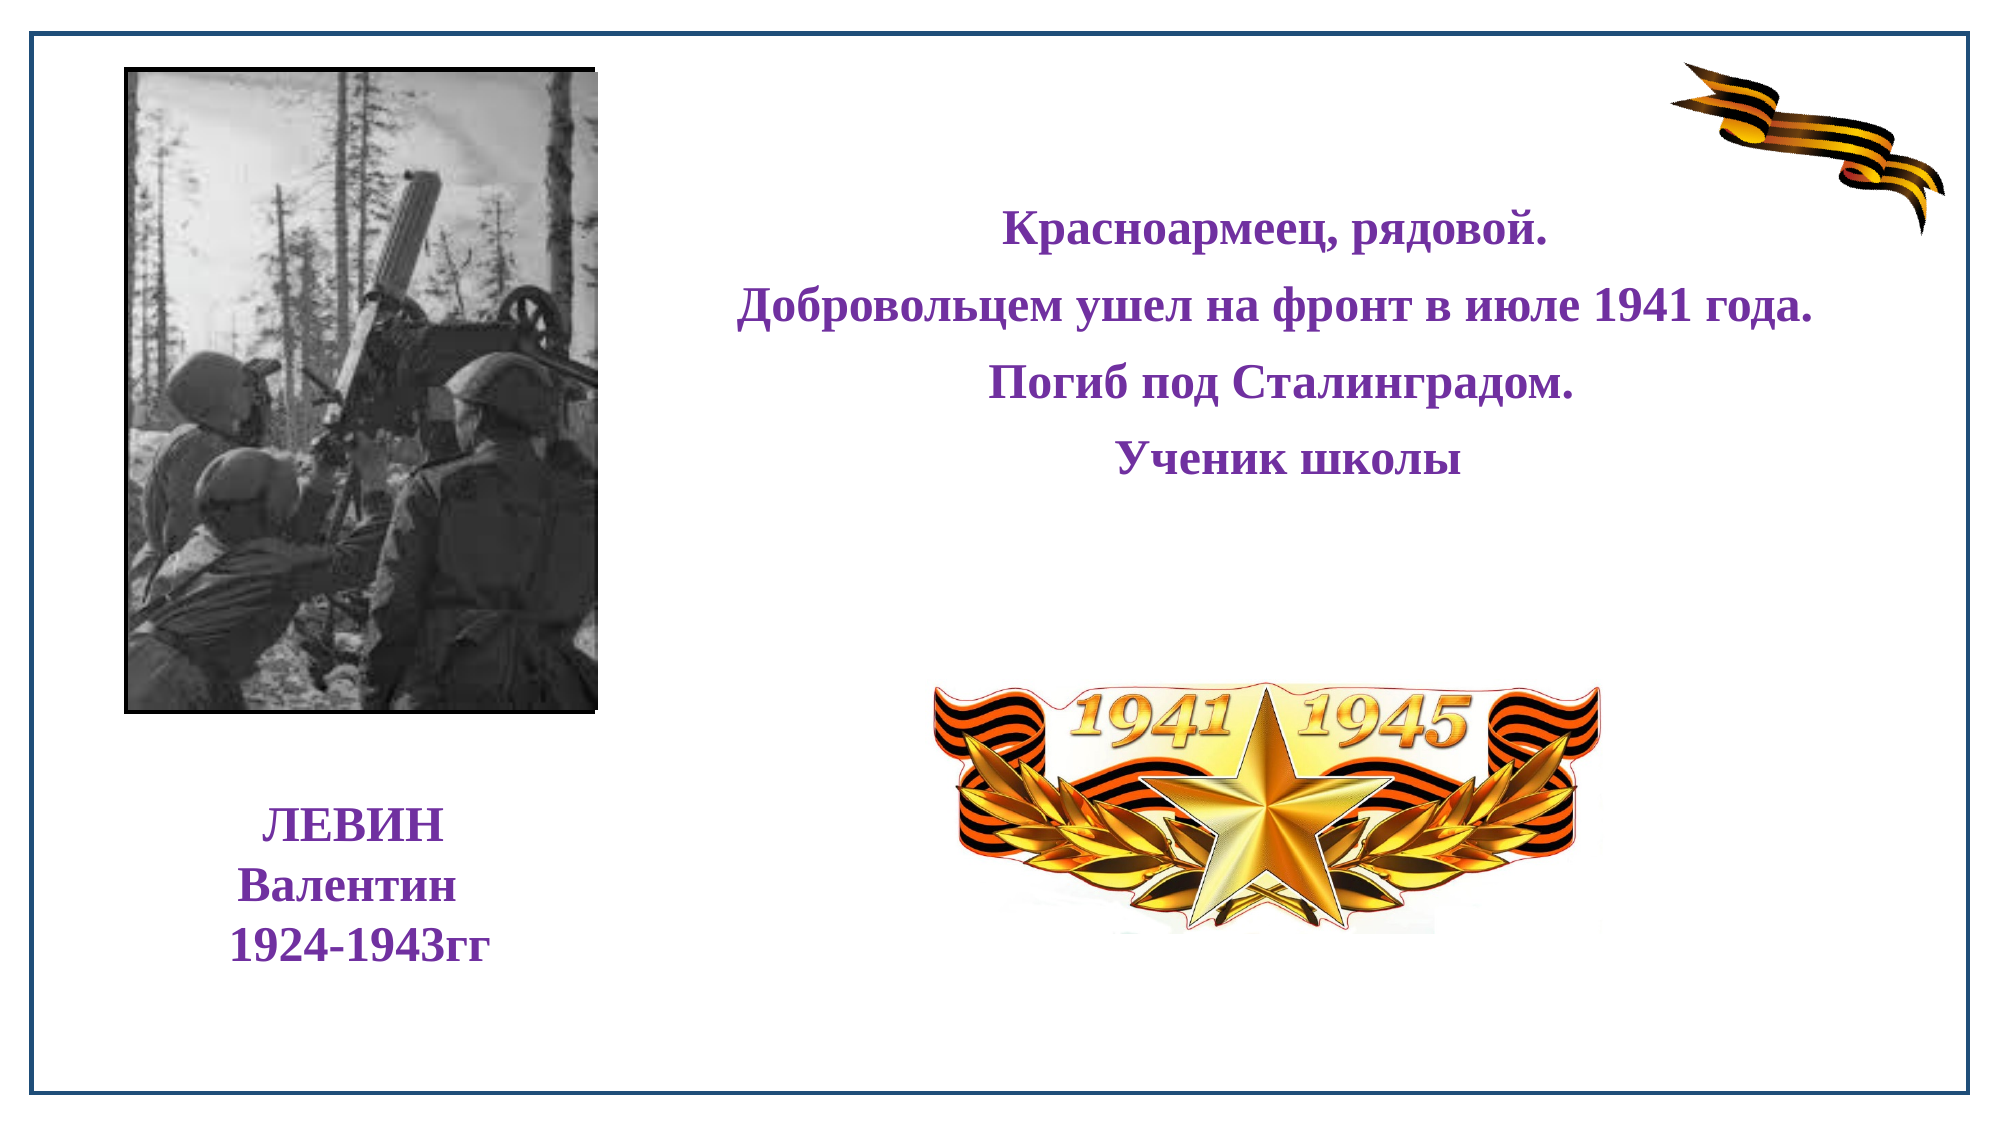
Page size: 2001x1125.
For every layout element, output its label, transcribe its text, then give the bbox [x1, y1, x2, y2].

picture [128, 72, 598, 710]
picture [1647, 0, 1996, 324]
text_box г [31, 33, 1969, 1094]
picture [925, 679, 1611, 934]
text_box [115, 72, 1939, 1087]
